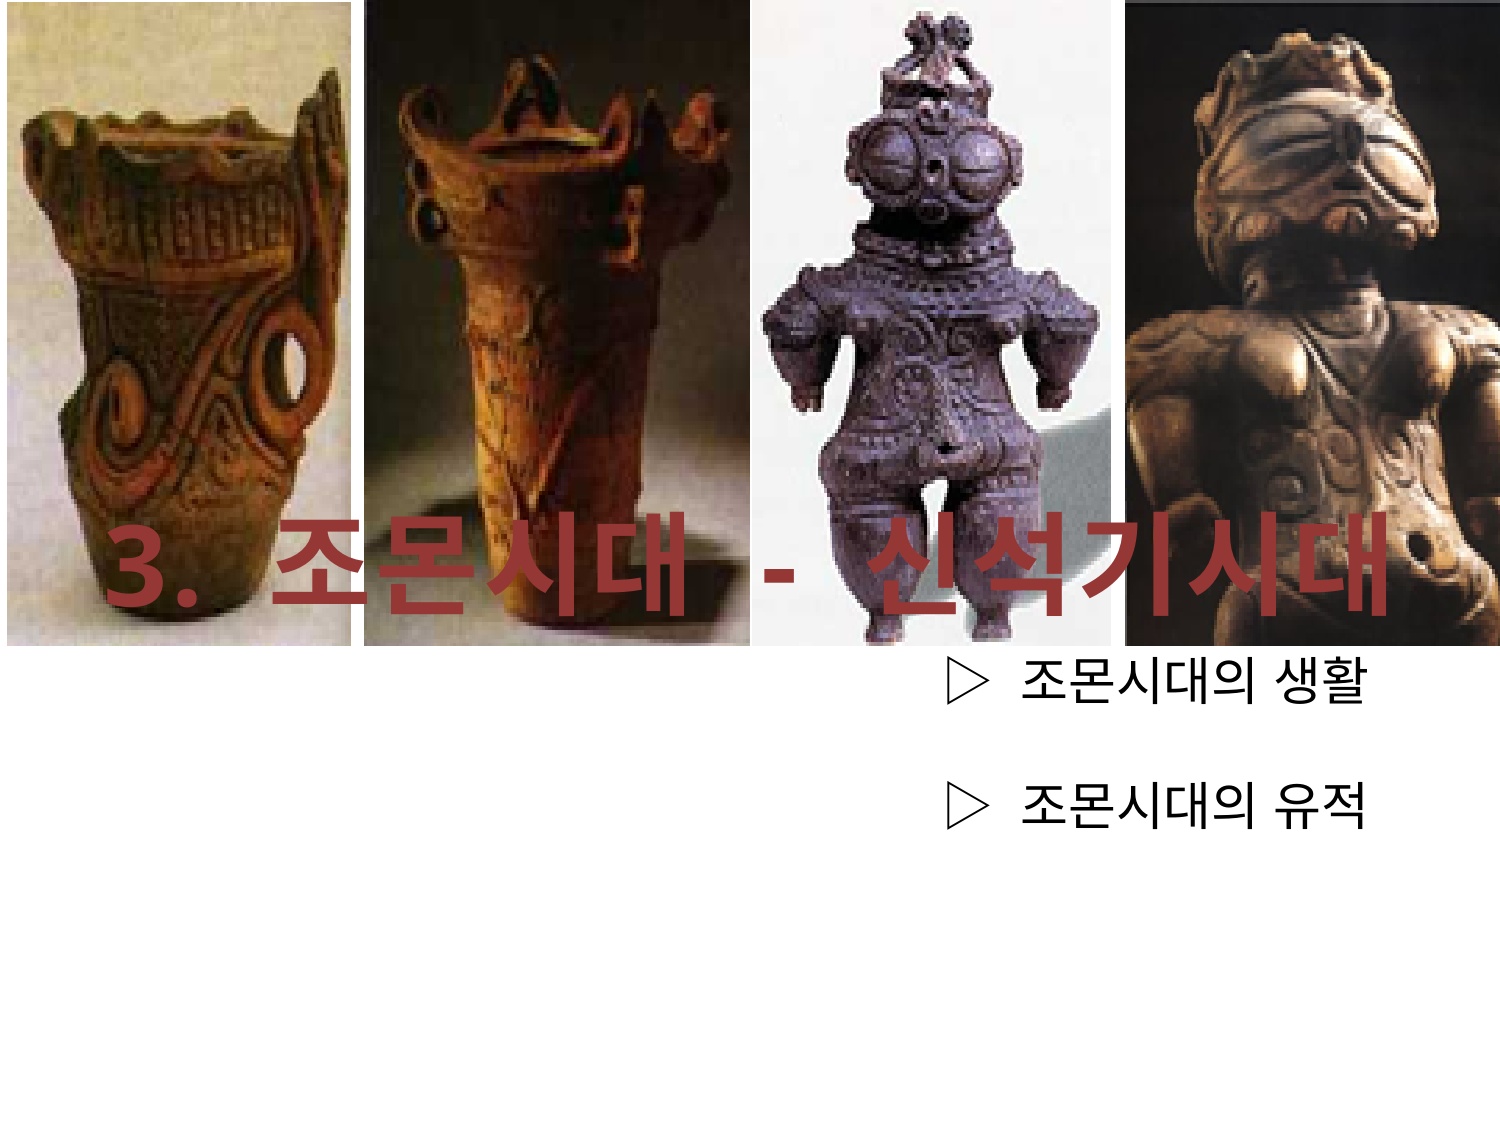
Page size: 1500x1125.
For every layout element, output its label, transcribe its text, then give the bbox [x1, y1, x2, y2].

text_box ▷ 조몬시대의 생활 ▷ 조몬시대의 유적 [927, 654, 1459, 844]
picture [0, 0, 1500, 646]
